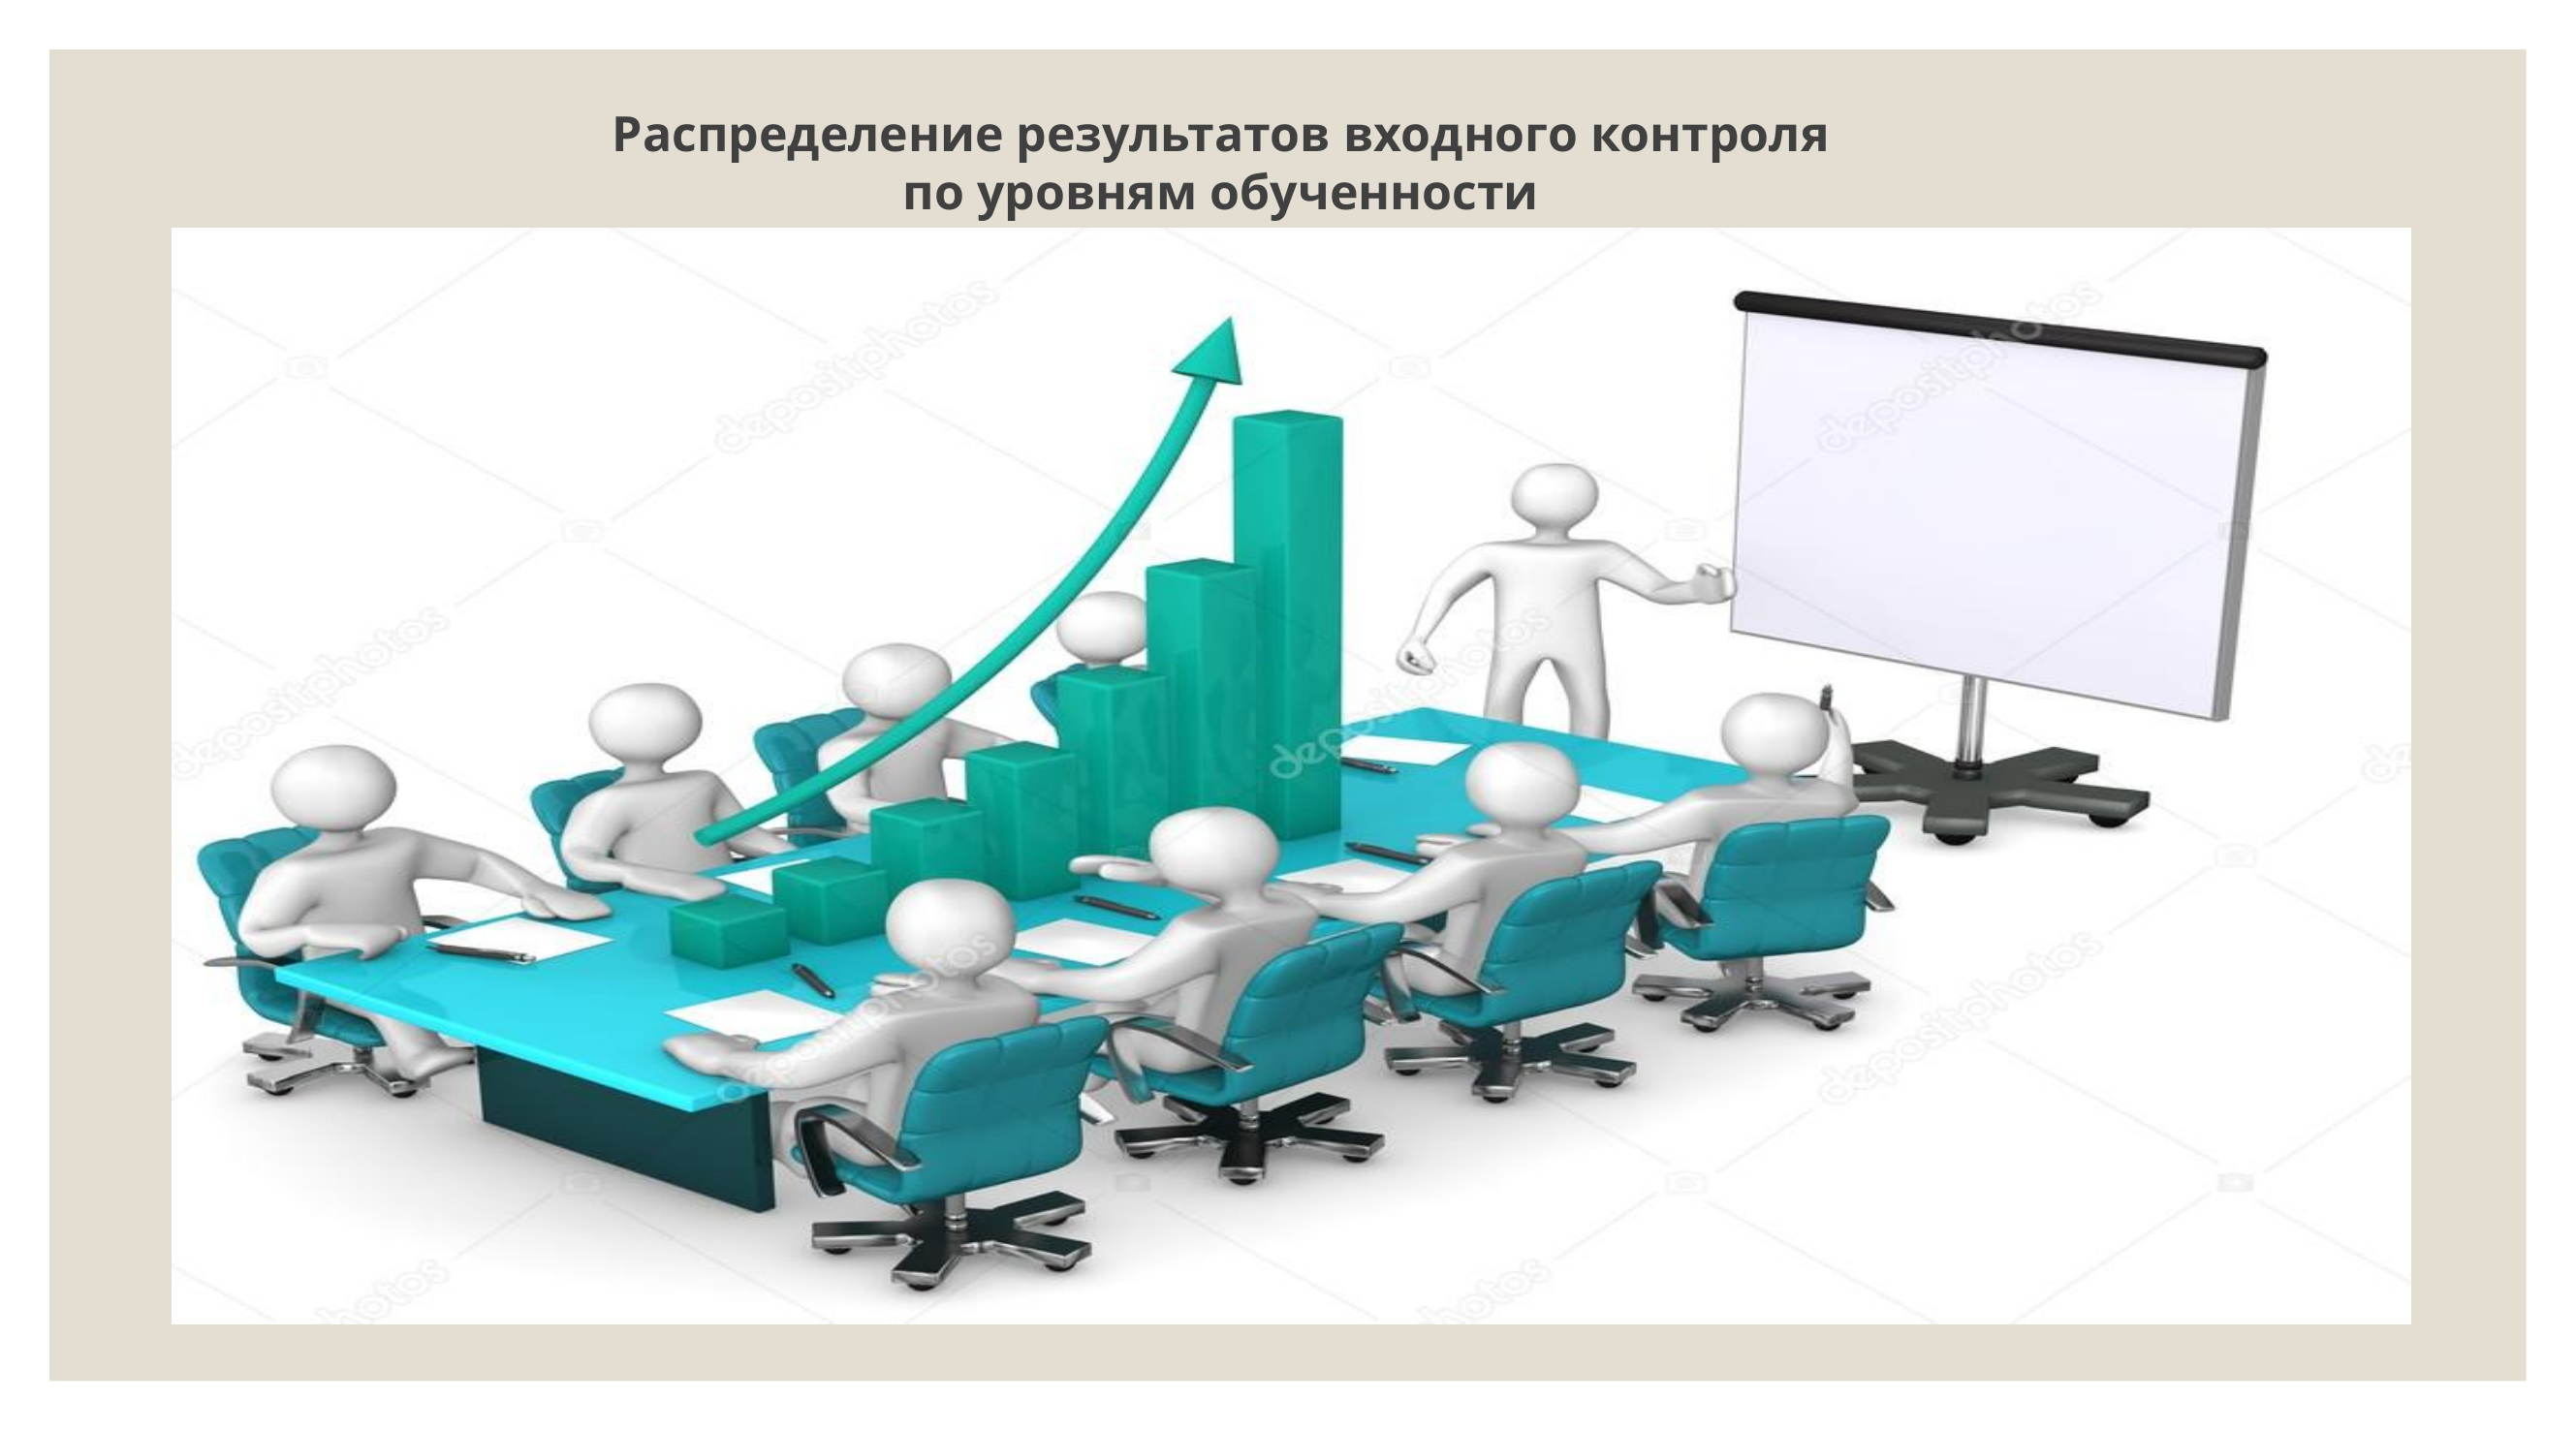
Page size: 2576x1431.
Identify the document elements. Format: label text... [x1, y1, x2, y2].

text_box Распределение результатов входного контроля по уровням обученности [577, 96, 1866, 223]
picture [172, 228, 2411, 1324]
